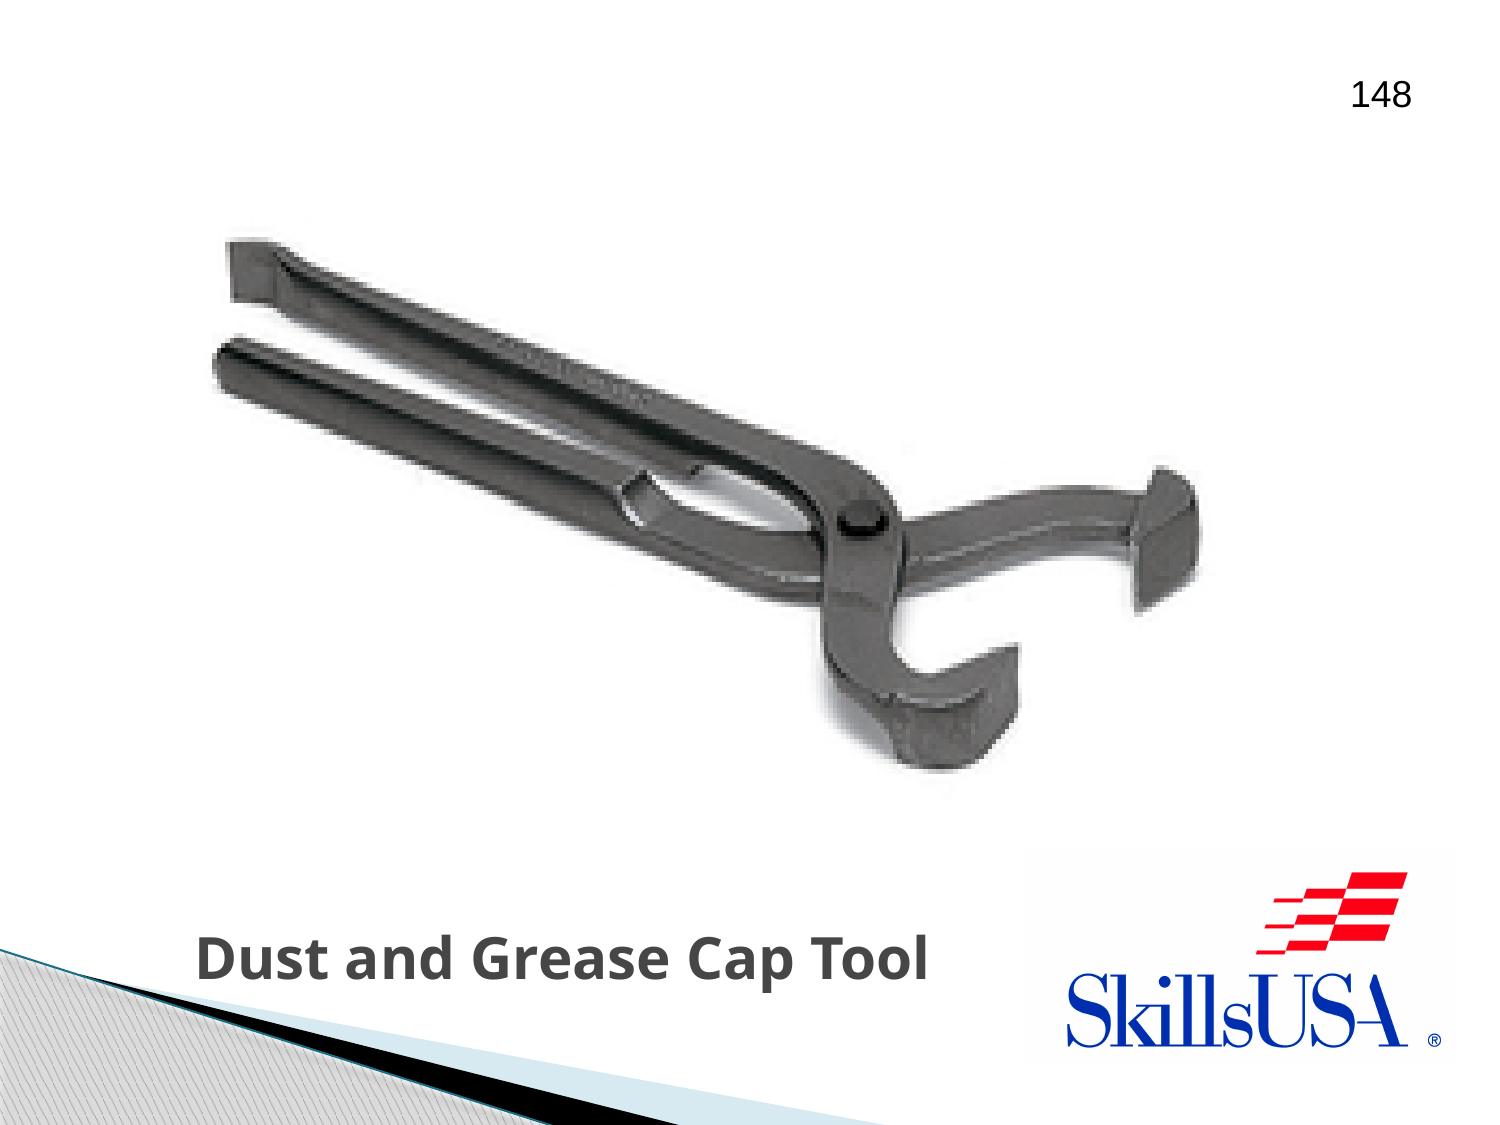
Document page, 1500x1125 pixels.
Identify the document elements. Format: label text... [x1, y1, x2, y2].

picture [187, 212, 1221, 801]
text_box 148 [1325, 62, 1438, 123]
picture [1024, 849, 1459, 1065]
title Dust and Grease Cap Tool [99, 912, 1018, 1000]
